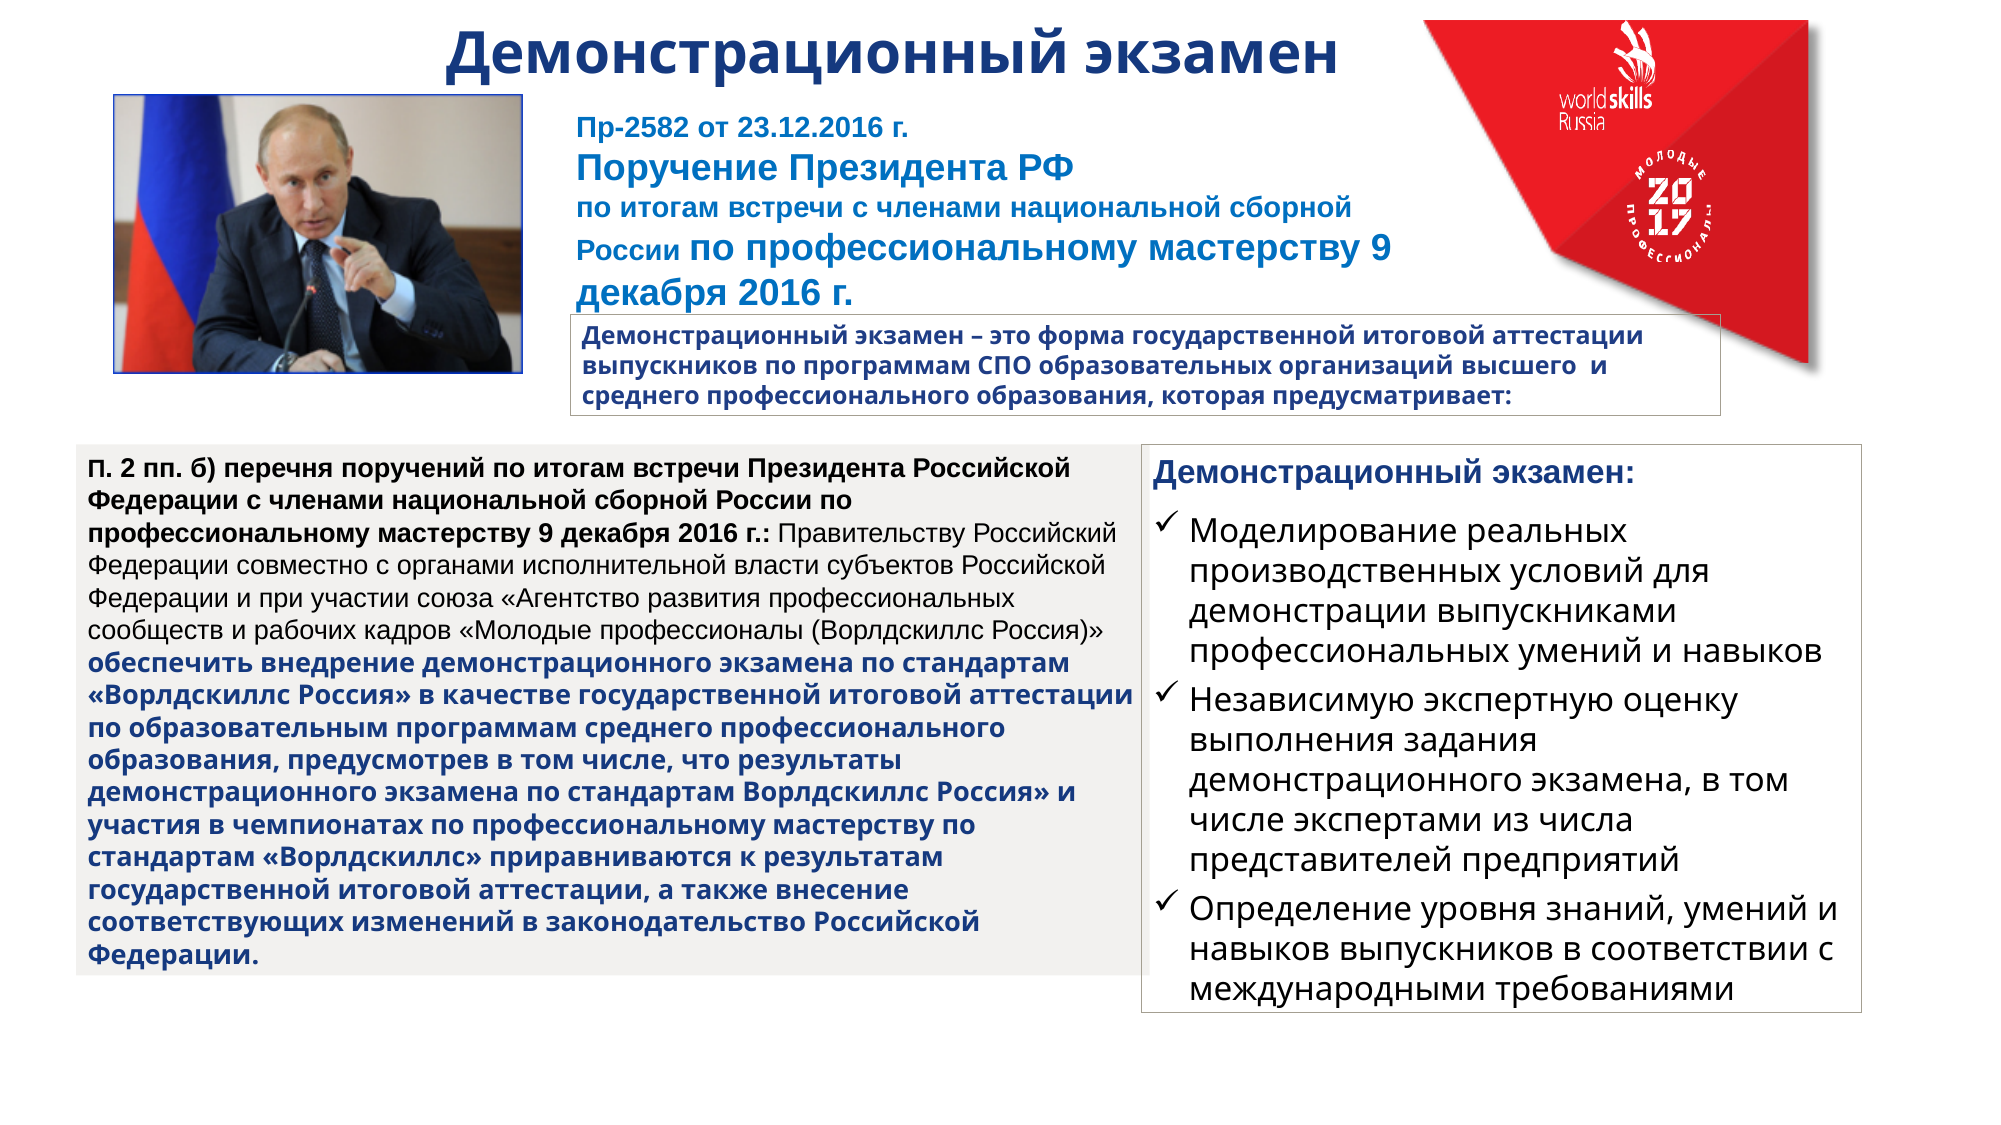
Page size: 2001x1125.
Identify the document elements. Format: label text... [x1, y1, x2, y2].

picture [1422, 19, 1809, 364]
text_box Демонстрационный экзамен – это форма государственной итоговой аттестации выпускников по программам СПО образовательных организаций высшего и среднего профессионального образования, которая предусматривает: [570, 314, 1721, 416]
text_box Демонстрационный экзамен [245, 7, 1542, 93]
text_box Пр-2582 от 23.12.2016 г. Поручение Президента РФ по итогам встречи с членами национальной сборной России по профессиональному мастерству 9 декабря 2016 г. [570, 102, 1416, 314]
text_box Демонстрационный экзамен: Моделирование реальных производственных условий для демонстрации выпускниками профессиональных умений и навыков Независимую экспертную оценку выполнения задания демонстрационного экзамена, в том числе экспертами из числа представителей предприятий Определение уровня знаний, умений и навыков выпускников в соответствии с международными требованиями [1141, 444, 1862, 1013]
text_box П. 2 пп. б) перечня поручений по итогам встречи Президента Российской Федерации с членами национальной сборной России по профессиональному мастерству 9 декабря 2016 г.: Правительству Российский Федерации совместно с органами исполнительной власти субъектов Российской Федерации и при участии союза «Агентство развития профессиональных сообществ и рабочих кадров «Молодые профессионалы (Ворлдскиллс Россия)» обеспечить внедрение демонстрационного экзамена по стандартам «Ворлдскиллс Россия» в качестве государственной итоговой аттестации по образовательным программам среднего профессионального образования, предусмотрев в том числе, что результаты демонстрационного экзамена по стандартам Ворлдскиллс Россия» и участия в чемпионатах по профессиональному мастерству по стандартам «Ворлдскиллс» приравниваются к результатам государственной итоговой аттестации, а также внесение соответствующих изменений в законодательство Российской Федерации. [76, 444, 1141, 976]
picture [112, 93, 523, 374]
